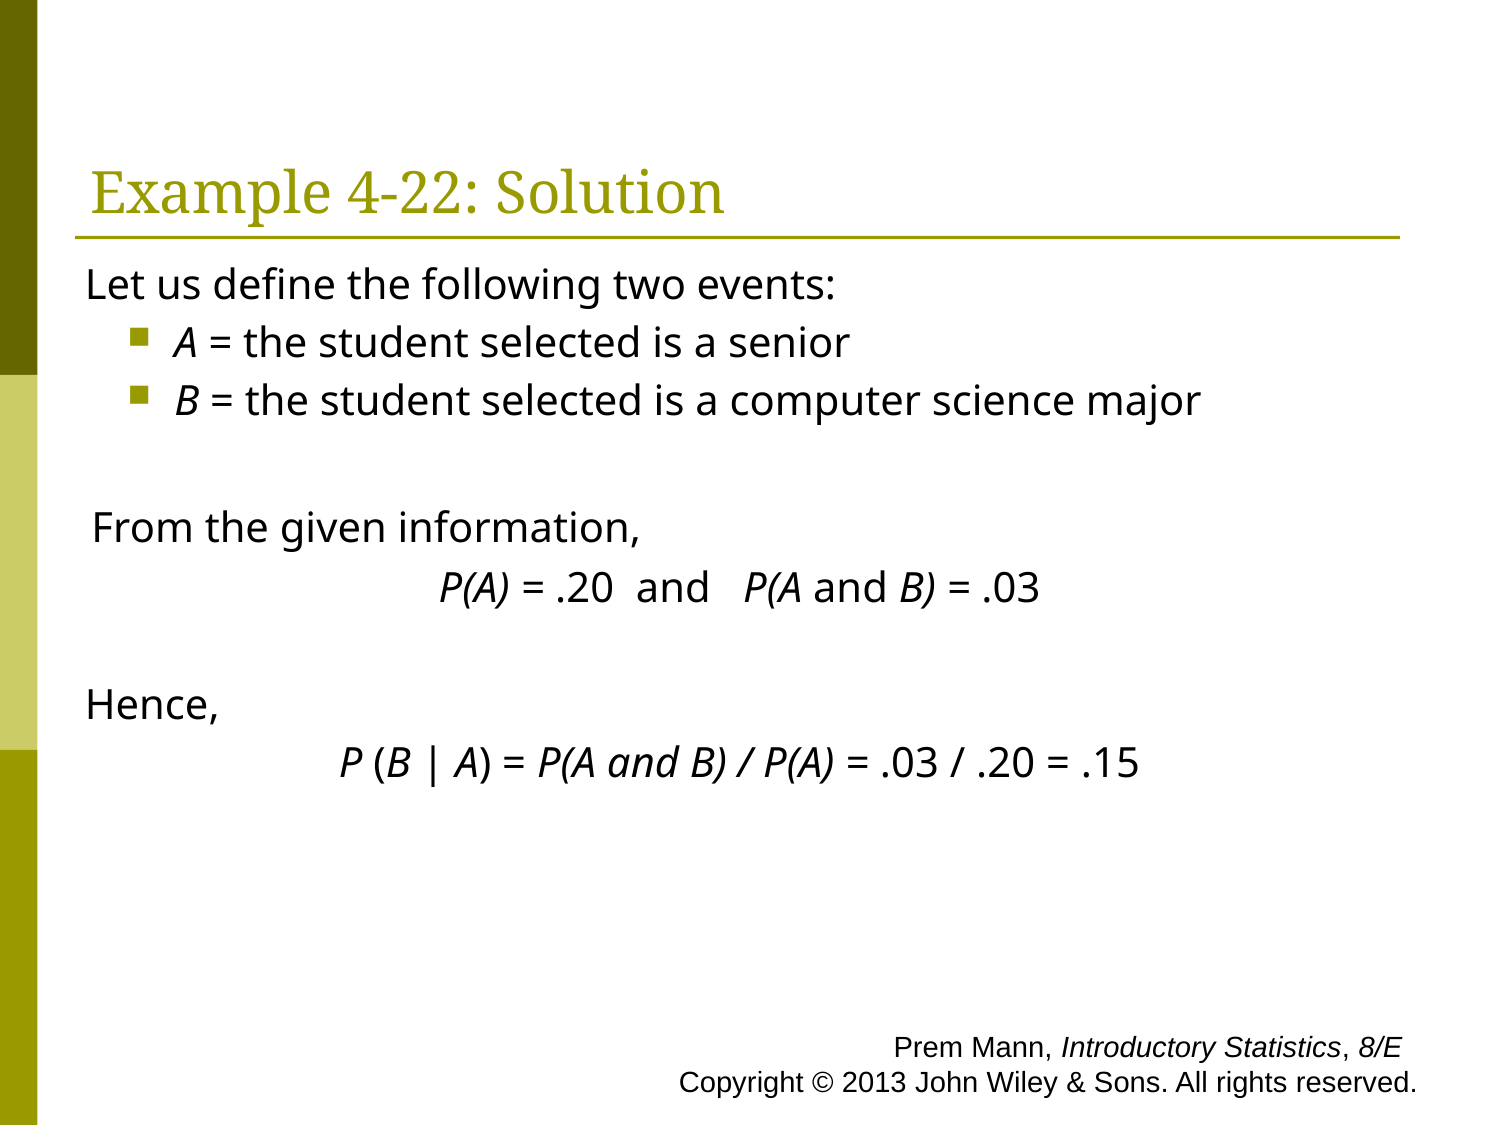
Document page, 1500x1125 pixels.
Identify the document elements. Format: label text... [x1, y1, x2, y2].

text_box Prem Mann, Introductory Statistics, 8/E Copyright © 2013 John Wiley & Sons. All rights reserved. [664, 1020, 1449, 1106]
list Let us define the following two events: A = the student selected is a senior B = the student selected is a computer science major From the given information, P(A) = .20 and P(A and B) = .03 Hence, P (B | A) = P(A and B) / P(A) = .03 / .20 = .15 [37, 249, 1442, 925]
title Example 4-22: Solution [75, 45, 1425, 233]
